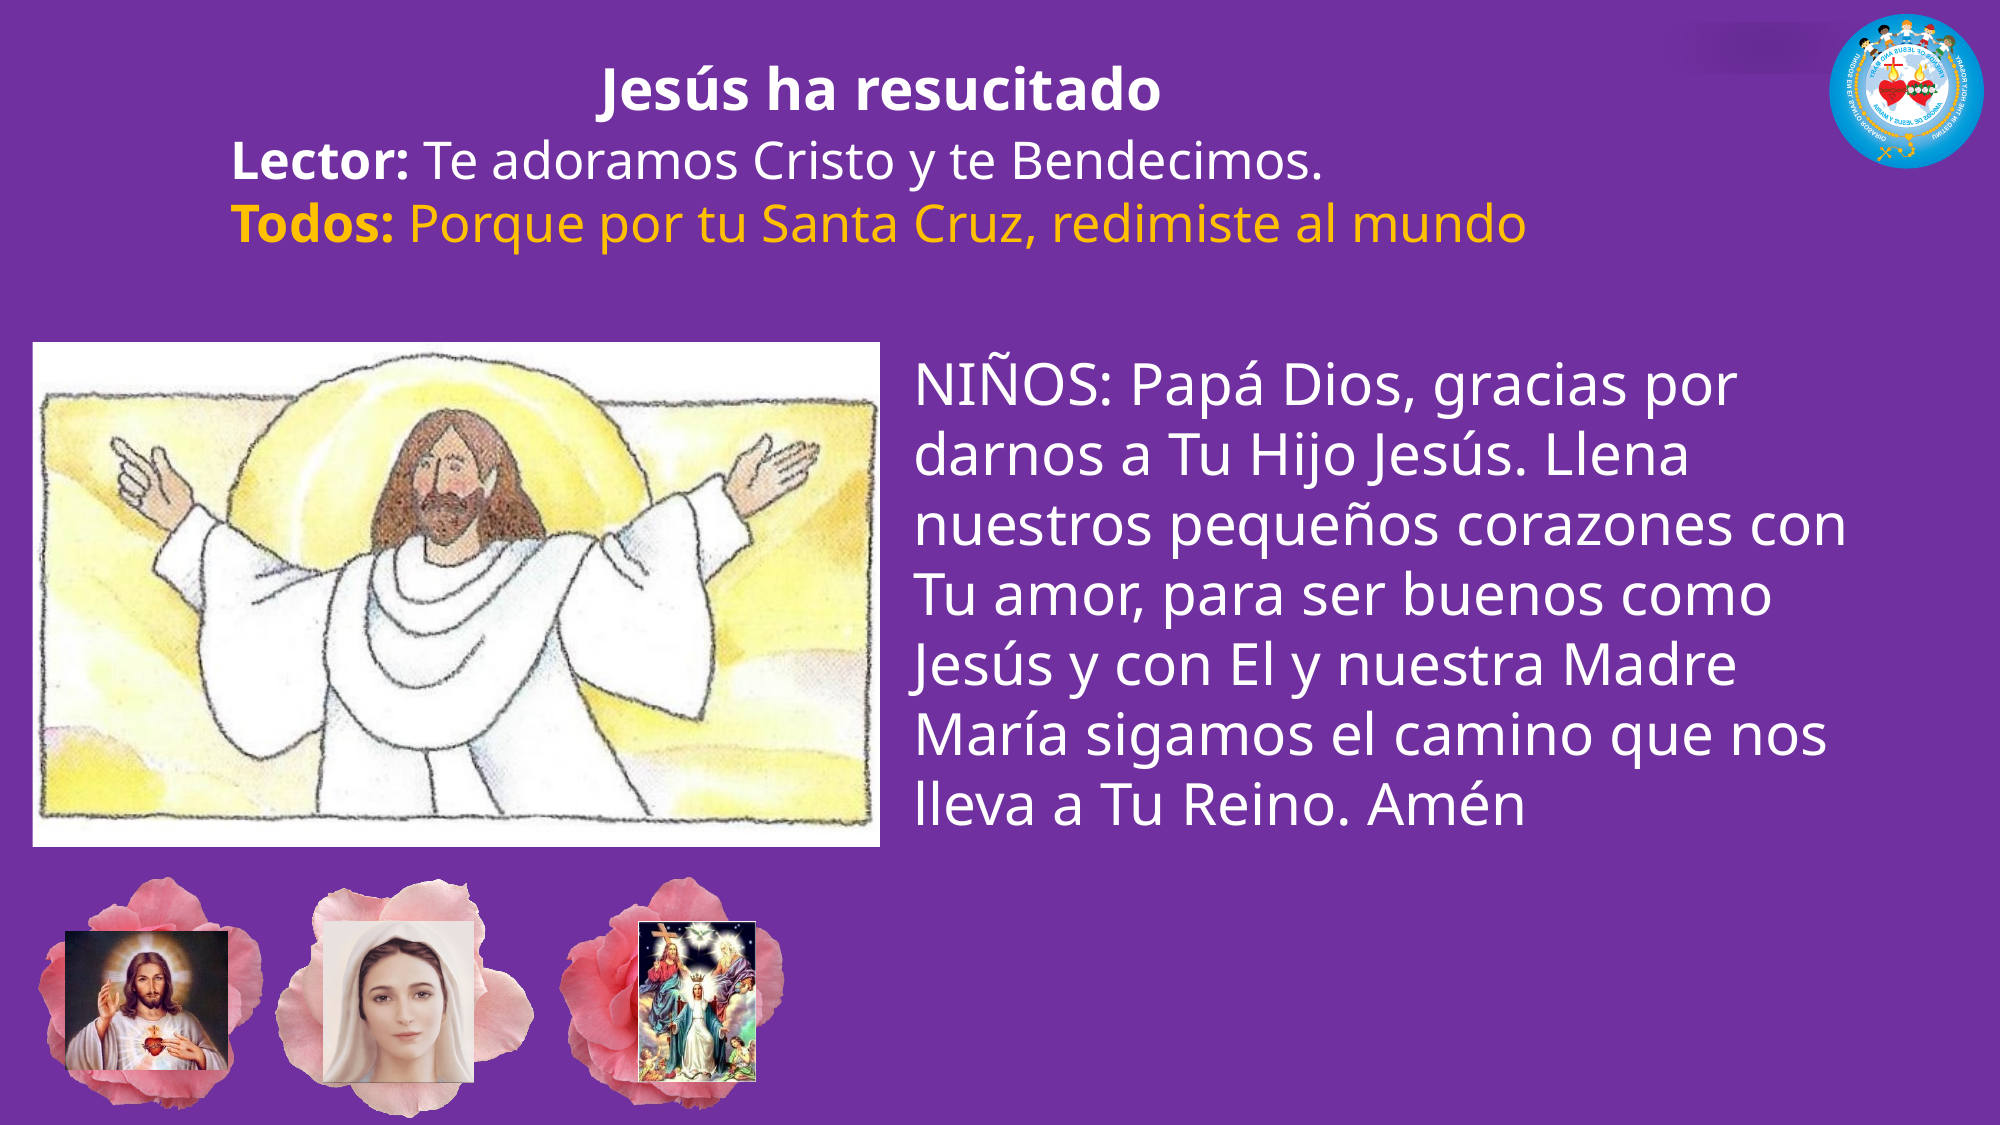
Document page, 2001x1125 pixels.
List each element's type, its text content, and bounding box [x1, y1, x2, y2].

text_box NIÑOS: Papá Dios, gracias por darnos a Tu Hijo Jesús. Llena nuestros pequeños corazones con Tu amor, para ser buenos como Jesús y con El y nuestra Madre María sigamos el camino que nos lleva a Tu Reino. Amén [898, 339, 1916, 845]
text_box Lector: Te adoramos Cristo y te Bendecimos. Todos: Porque por tu Santa Cruz, redimiste al mundo [215, 120, 1859, 261]
picture [553, 871, 793, 1111]
picture [32, 342, 880, 847]
picture [32, 871, 272, 1111]
text_box Jesús ha resucitado [227, 44, 1536, 130]
picture [1846, 21, 1968, 156]
picture [275, 879, 534, 1118]
